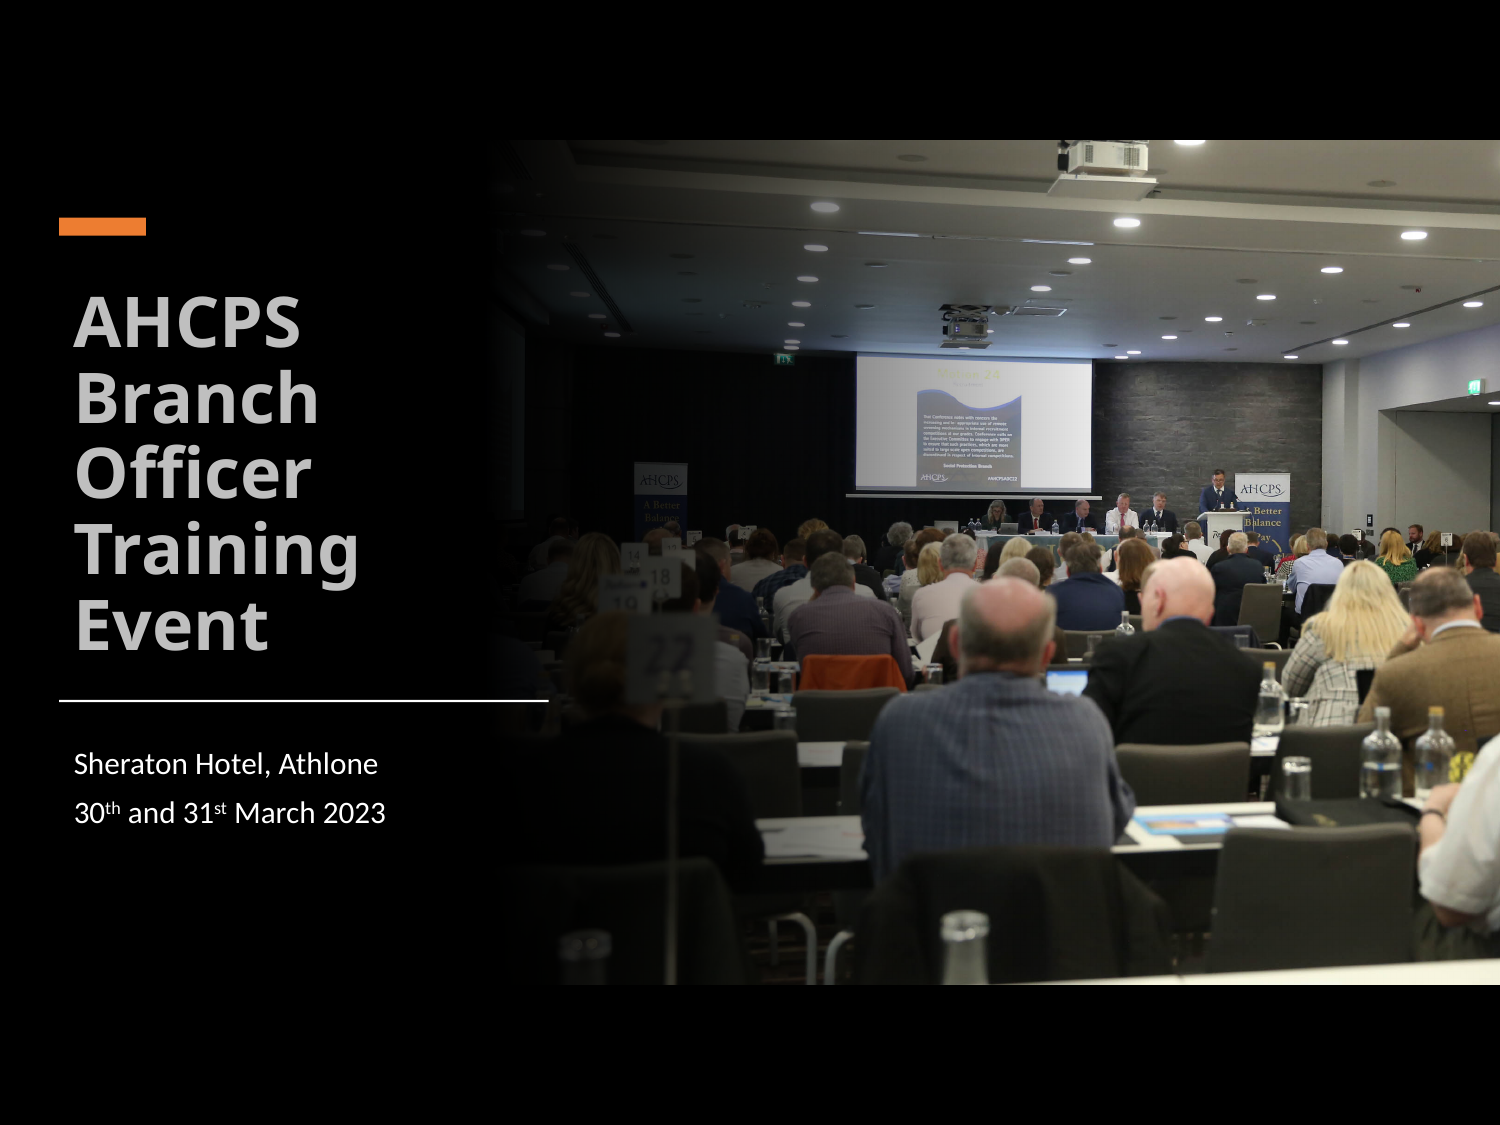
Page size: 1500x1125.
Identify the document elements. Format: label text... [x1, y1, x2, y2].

text_box [0, 140, 433, 985]
text_box [58, 699, 433, 703]
subtitle Sheraton Hotel, Athlone 30th and 31st March 2023 [58, 740, 433, 889]
picture [433, 140, 1500, 985]
title AHCPS Branch Officer Training Event [58, 278, 433, 673]
text_box [58, 217, 147, 237]
